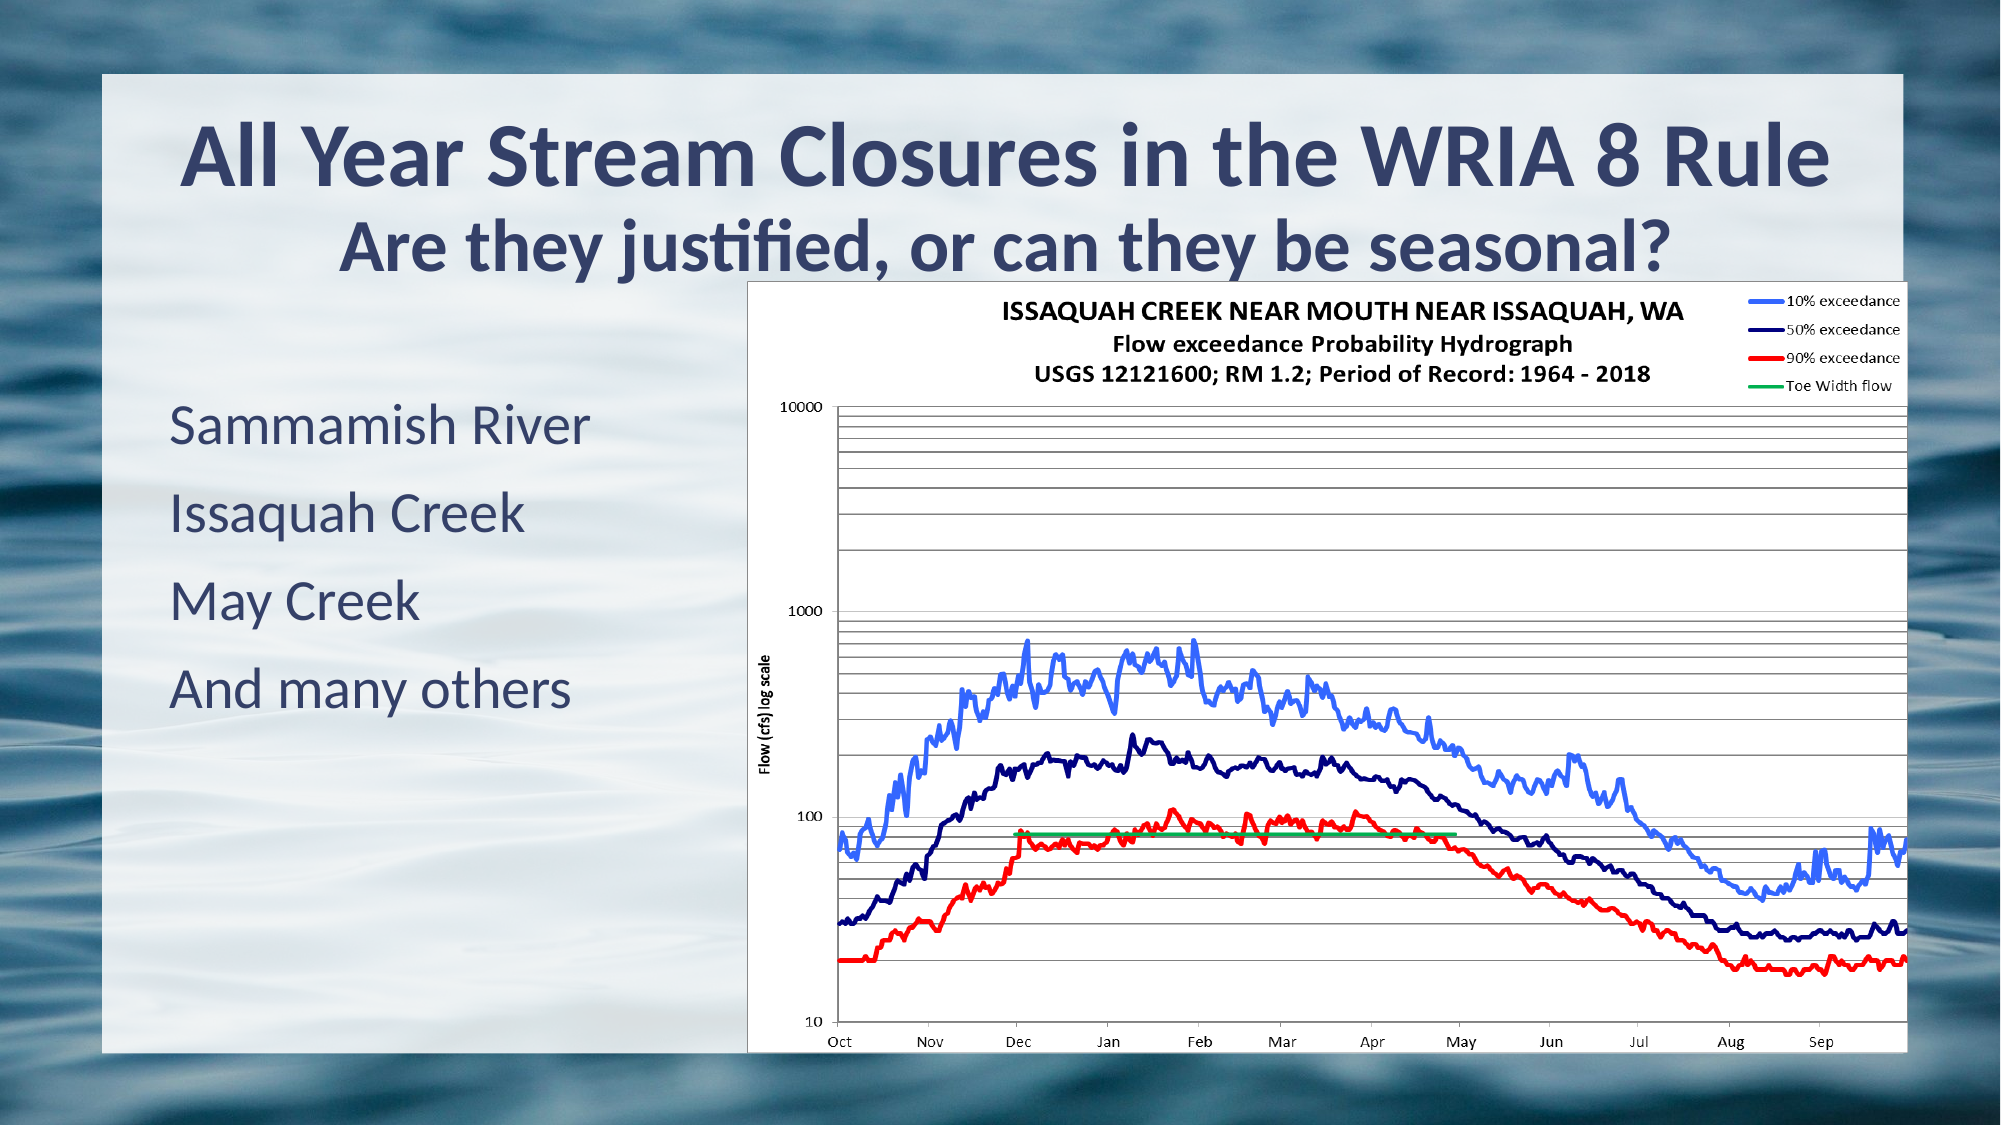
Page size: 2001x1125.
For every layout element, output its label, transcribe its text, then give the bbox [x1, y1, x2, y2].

list Sammamish River Issaquah Creek May Creek And many others [154, 304, 742, 1053]
picture [0, 0, 2001, 1125]
title All Year Stream Closures in the WRIA 8 Rule Are they justified, or can they be seasonal? [154, 91, 1860, 304]
